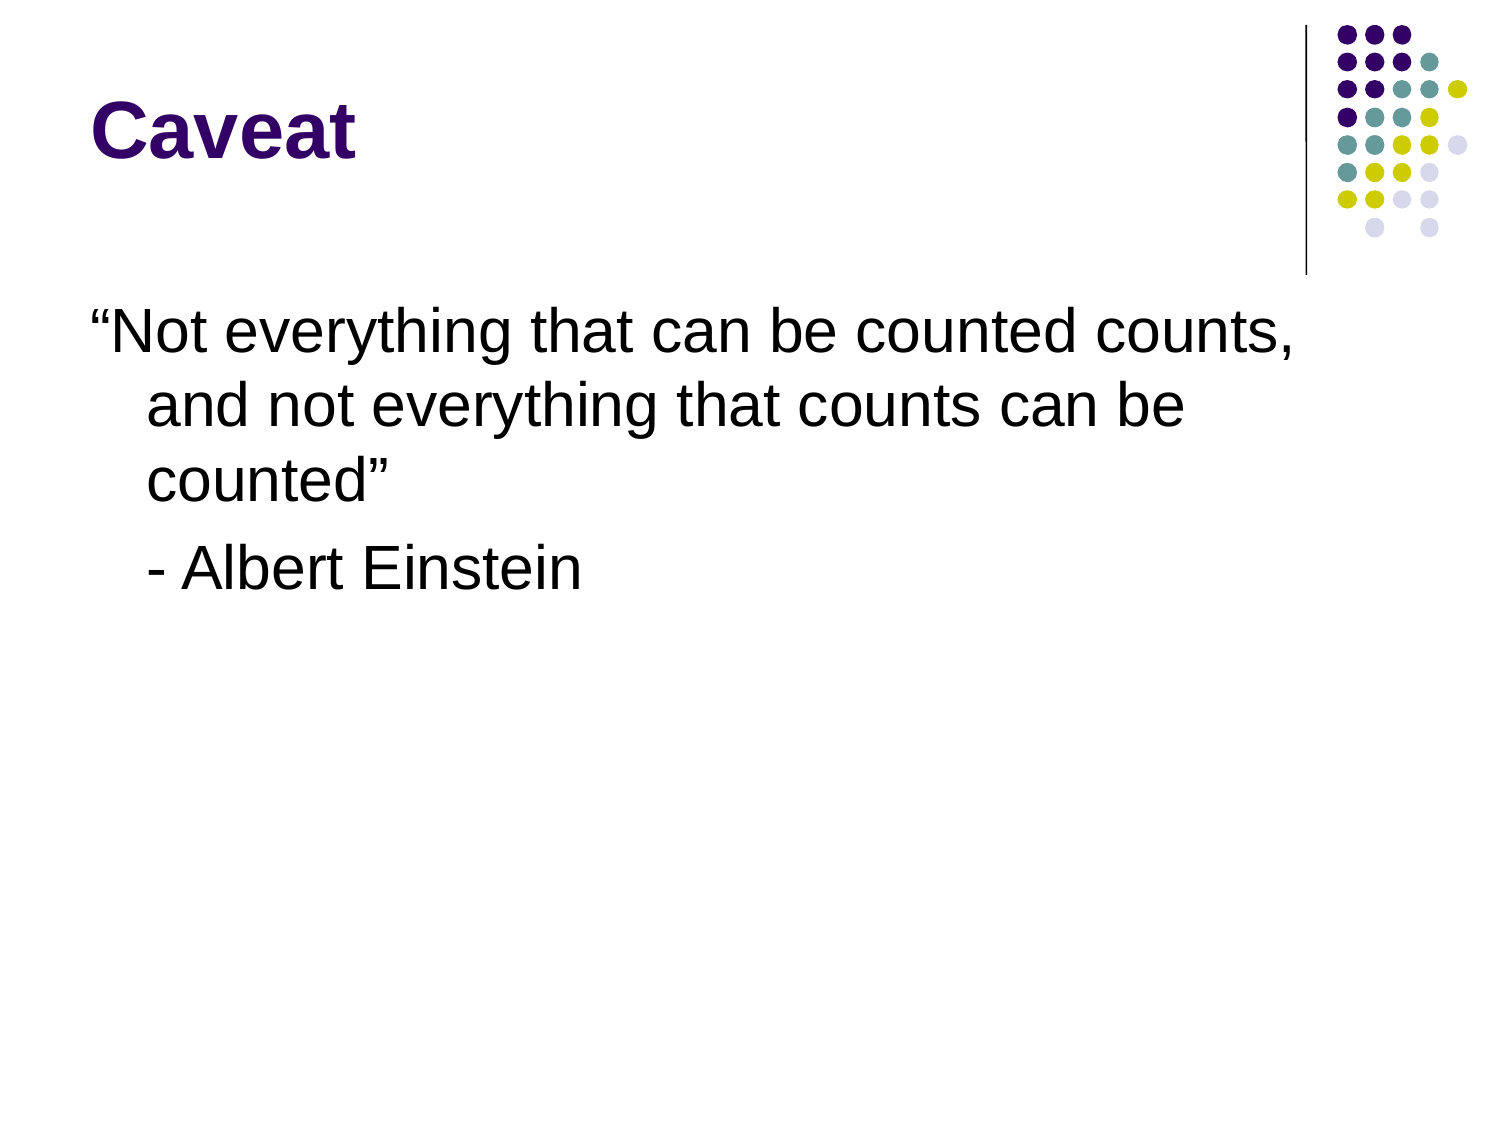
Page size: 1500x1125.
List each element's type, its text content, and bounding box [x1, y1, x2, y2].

title Caveat [74, 37, 1313, 183]
list “Not everything that can be counted counts, and not everything that counts can be counted” - Albert Einstein [74, 281, 1426, 1006]
